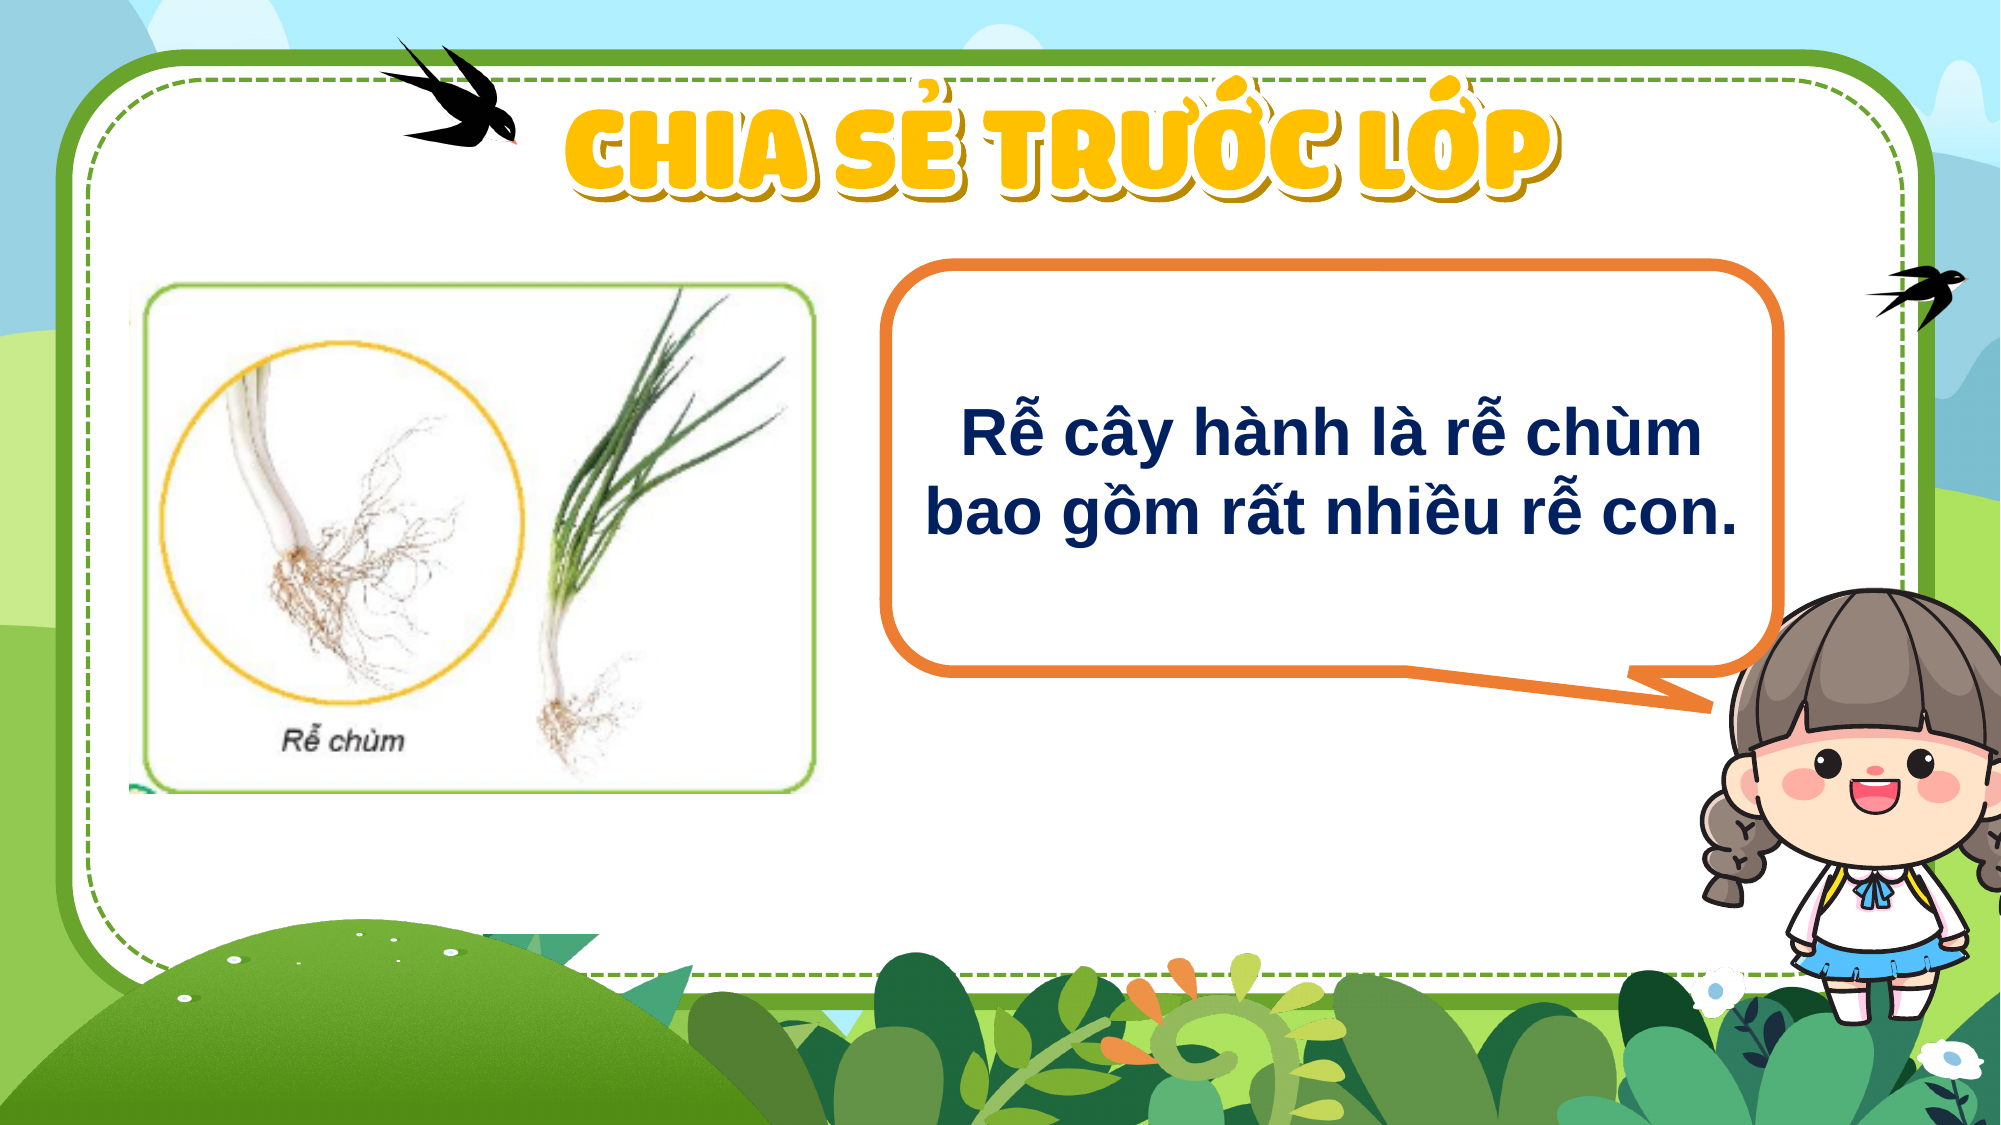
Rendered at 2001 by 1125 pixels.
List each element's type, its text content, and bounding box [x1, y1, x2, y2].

text_box Rễ cây hành là rễ chùm bao gồm rất nhiều rễ con. [884, 263, 1780, 708]
picture [0, 0, 2001, 1125]
